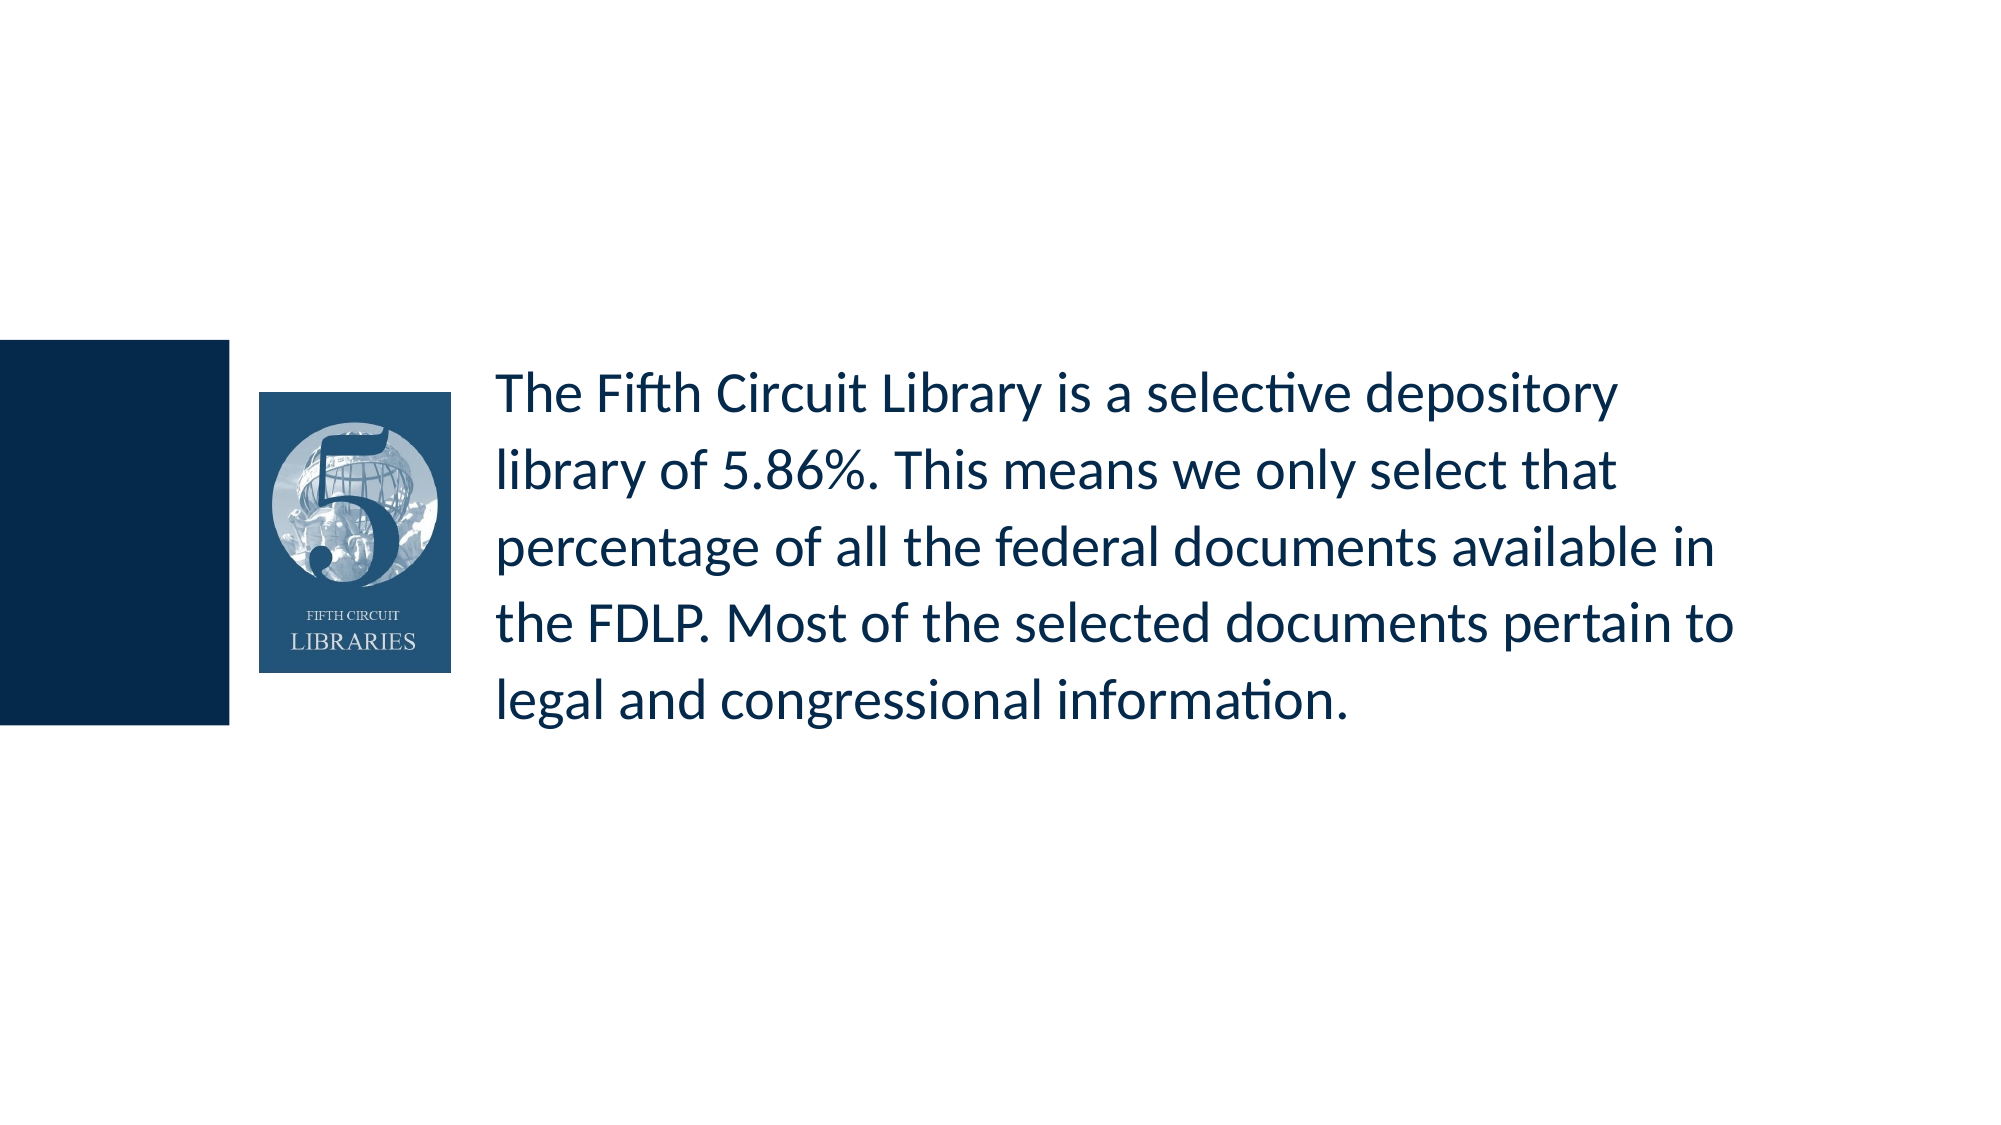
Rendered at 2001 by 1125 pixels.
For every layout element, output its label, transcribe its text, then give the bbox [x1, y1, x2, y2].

picture [258, 392, 451, 673]
list The Fifth Circuit Library is a selective depository library of 5.86%. This means we only select that percentage of all the federal documents available in the FDLP. Most of the selected documents pertain to legal and congressional information. [480, 339, 1773, 877]
text_box [0, 339, 230, 726]
